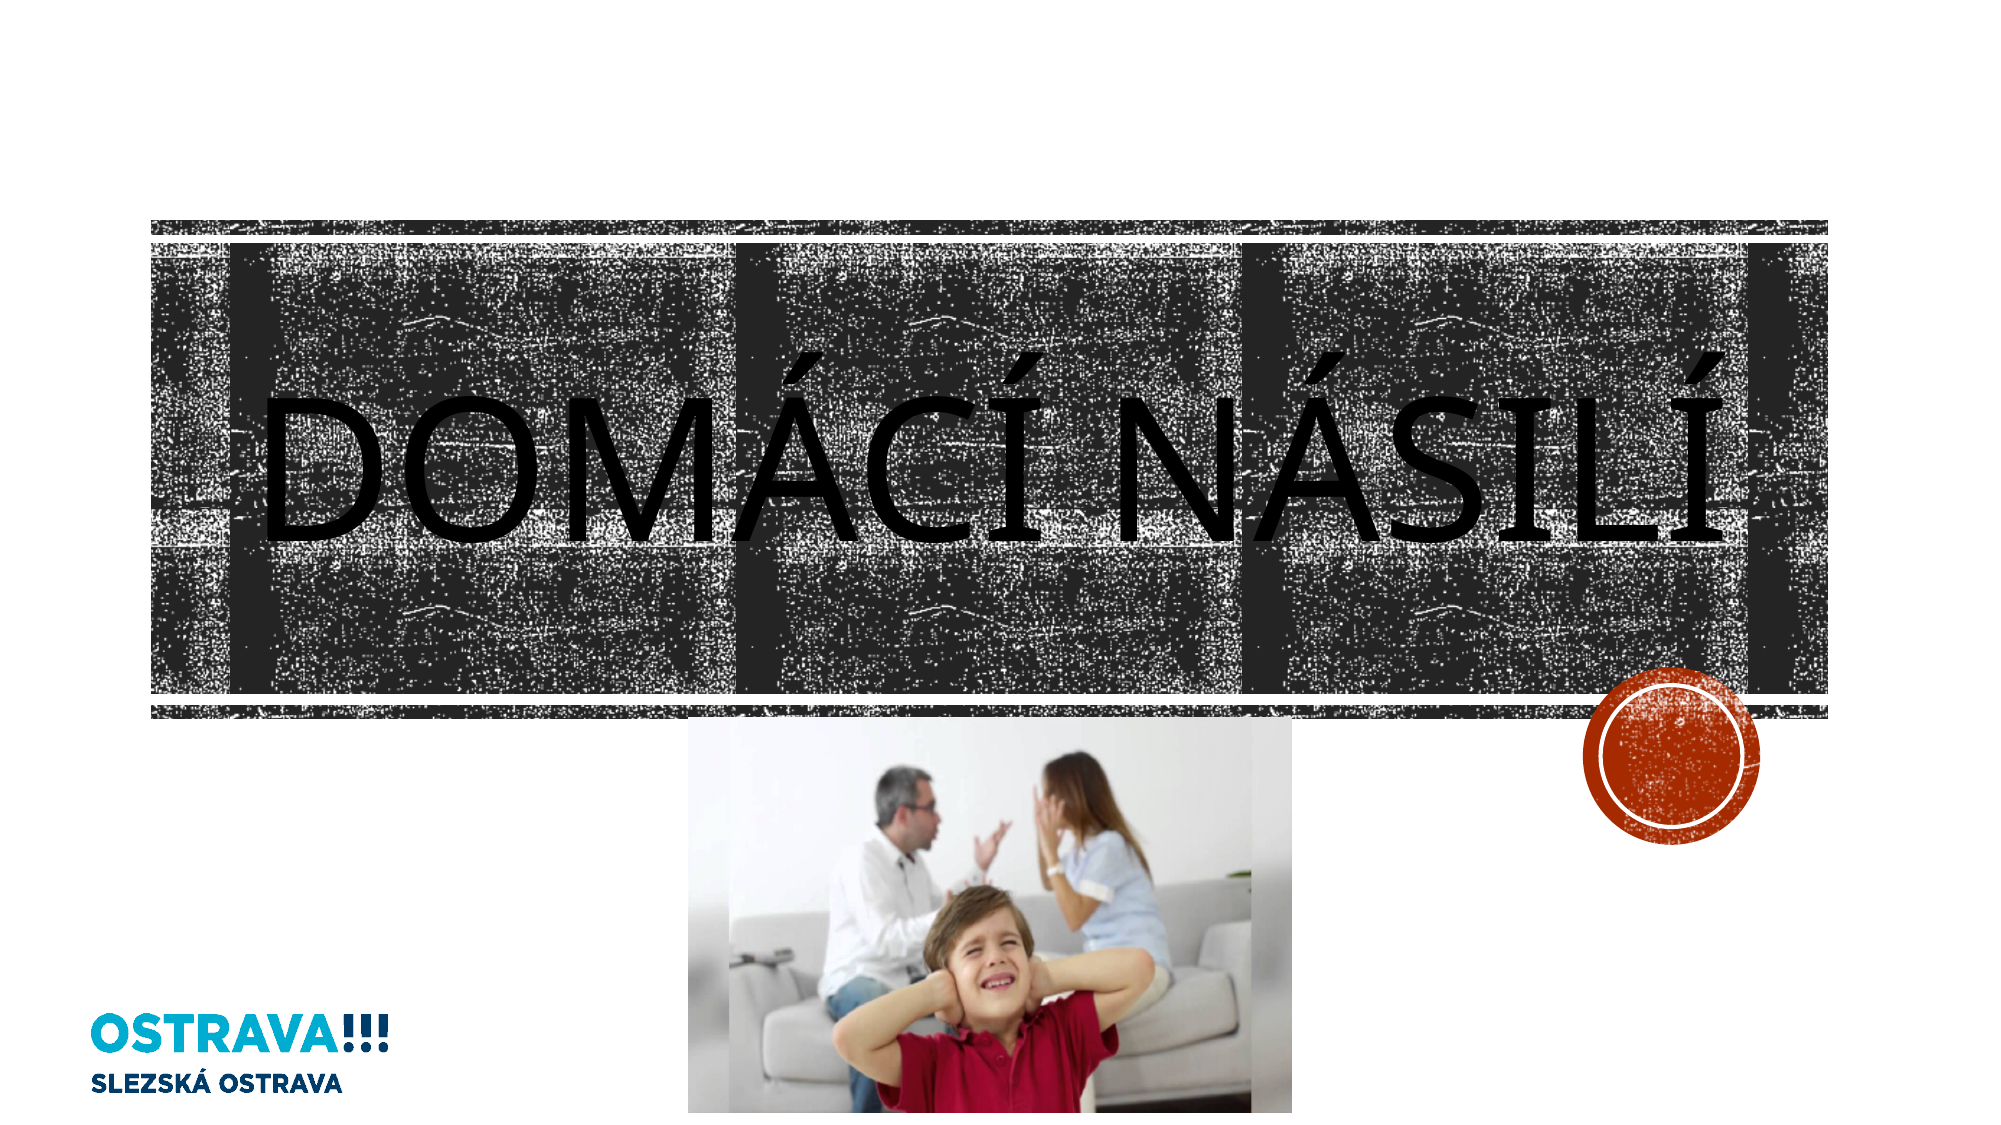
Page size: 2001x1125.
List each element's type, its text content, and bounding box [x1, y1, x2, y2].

picture [688, 717, 1292, 1113]
picture [91, 1013, 388, 1093]
title Domácí násilí [172, 234, 1808, 733]
